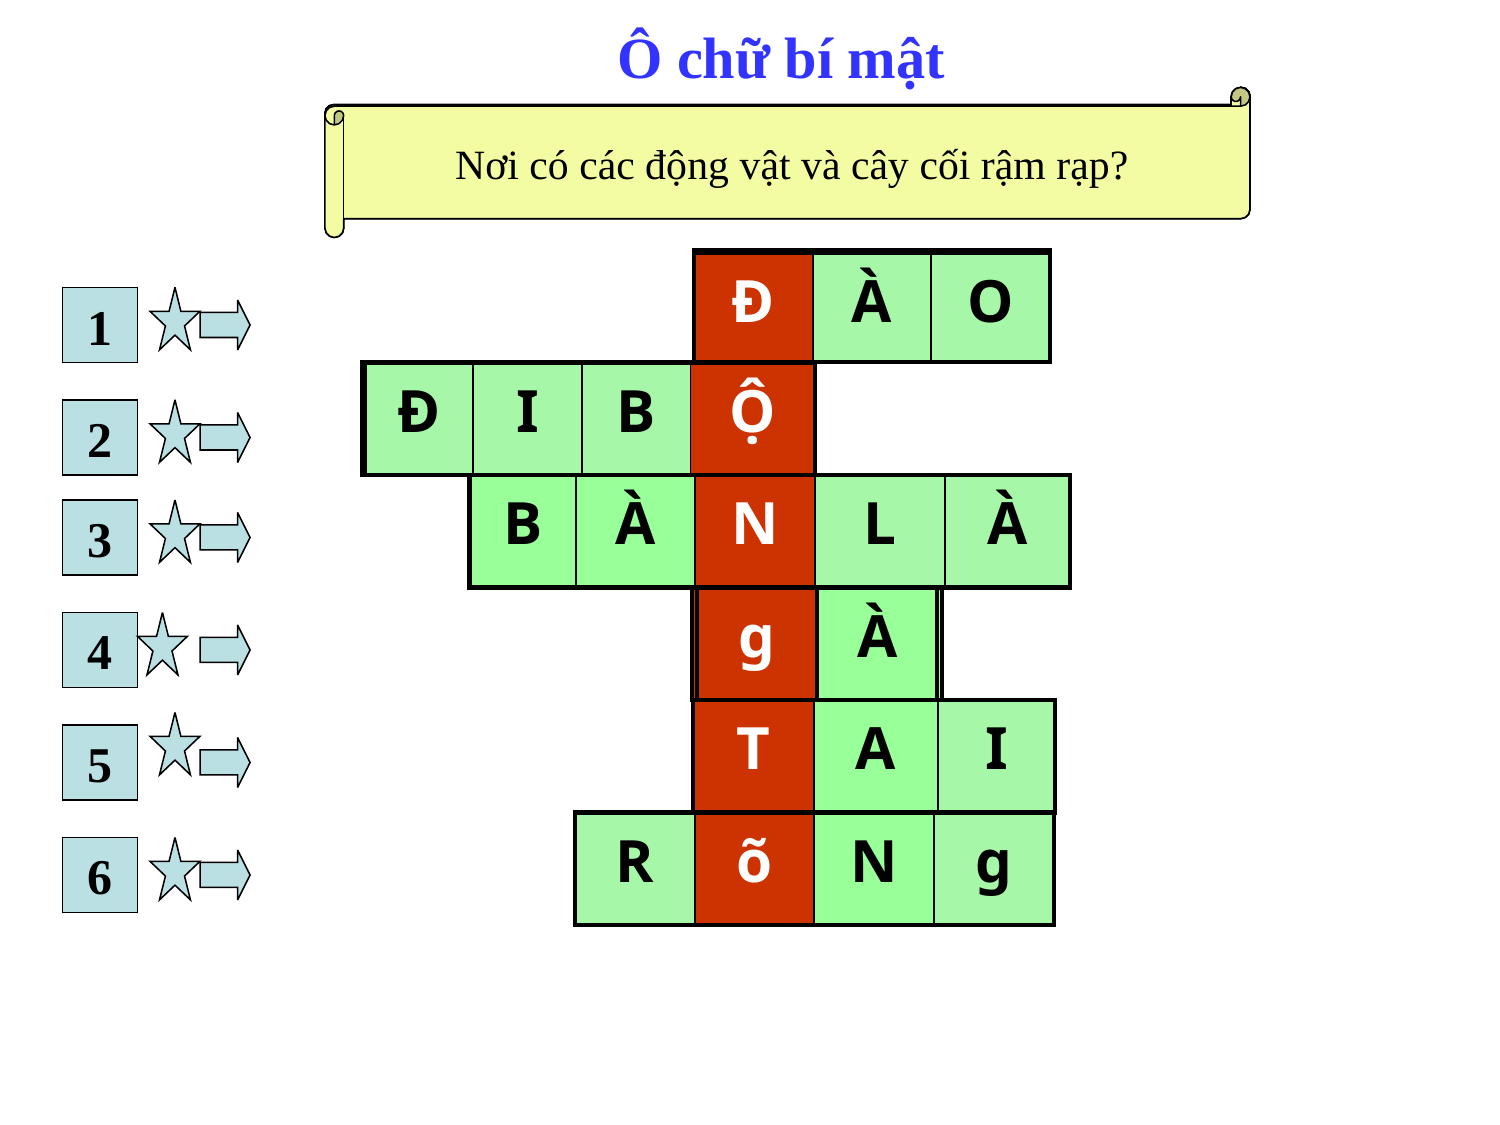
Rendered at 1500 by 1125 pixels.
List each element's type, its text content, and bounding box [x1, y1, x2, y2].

table_header Đ [367, 365, 472, 473]
table_header À [577, 477, 694, 585]
text_box 6 [62, 837, 138, 913]
table_header À [814, 255, 930, 360]
table_header B [583, 365, 690, 473]
text_box [200, 624, 251, 676]
table_header N [696, 477, 814, 585]
table_header g [699, 590, 815, 698]
table_header I [474, 365, 581, 473]
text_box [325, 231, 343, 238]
table_header A [815, 702, 937, 810]
text_box 5 [62, 724, 138, 800]
text_box [150, 287, 200, 350]
table_header T [695, 702, 813, 810]
table_header Đ [696, 255, 812, 360]
text_box 3 [62, 499, 138, 575]
table_header L [816, 477, 944, 585]
table_header À [946, 477, 1068, 585]
text_box [87, 712, 650, 788]
text_box [150, 837, 200, 900]
table_header g [935, 815, 1052, 923]
text_box 4 [62, 612, 138, 688]
table_header õ [696, 815, 813, 923]
text_box [150, 712, 200, 775]
table_header I [939, 702, 1053, 810]
text_box [125, 149, 400, 231]
text_box [200, 849, 251, 901]
text_box Ô chữ bí mật [350, 12, 1213, 98]
table_header Ộ [691, 365, 813, 473]
table_header R [577, 815, 694, 923]
table_header O [932, 255, 1048, 360]
text_box [200, 512, 251, 563]
text_box Nơi có các động vật và cây cối rậm rạp? [324, 87, 1250, 219]
text_box [200, 737, 251, 788]
table_header N [815, 815, 933, 923]
text_box [200, 299, 251, 351]
text_box 1 [62, 287, 138, 363]
table_header B [472, 477, 575, 585]
table_header À [819, 590, 935, 698]
text_box [150, 499, 200, 563]
text_box [137, 612, 188, 675]
text_box 2 [62, 399, 138, 475]
text_box [150, 399, 200, 463]
text_box [200, 412, 251, 463]
